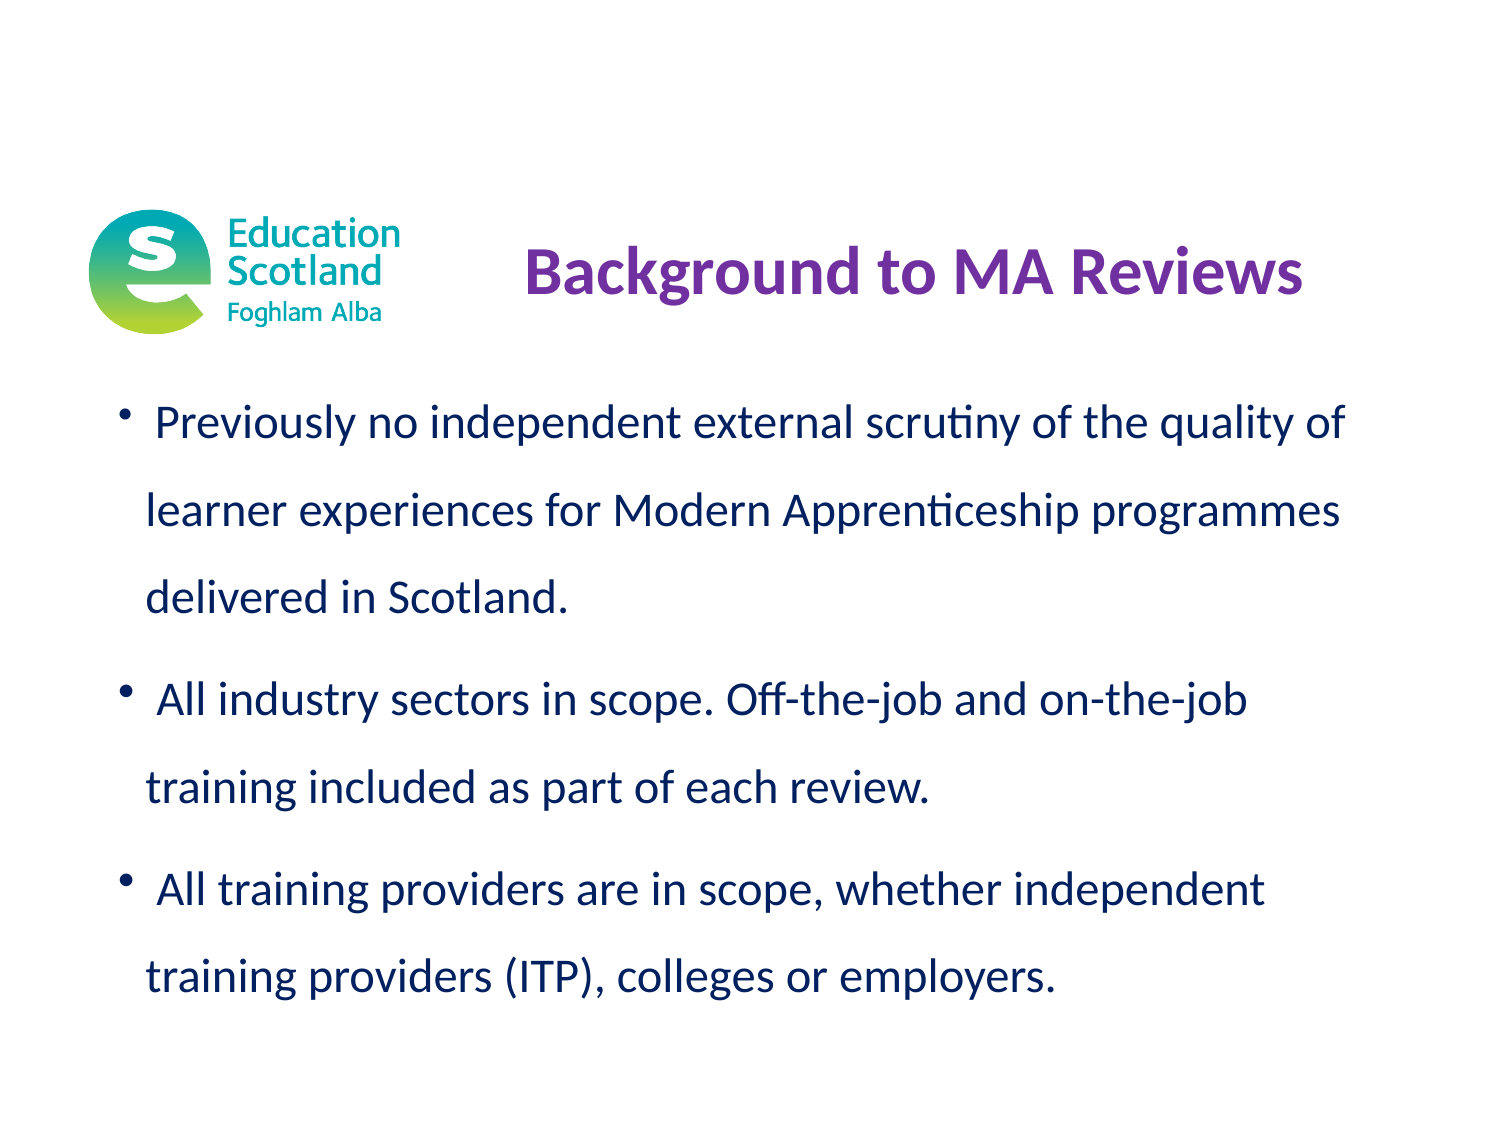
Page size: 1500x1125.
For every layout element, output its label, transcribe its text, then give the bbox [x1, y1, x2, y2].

title Background to MA Reviews [509, 190, 1350, 353]
list Previously no independent external scrutiny of the quality of learner experiences for Modern Apprenticeship programmes delivered in Scotland. All industry sectors in scope. Off-the-job and on-the-job training included as part of each review. All training providers are in scope, whether independent training providers (ITP), colleges or employers. [103, 353, 1397, 1014]
picture [80, 205, 407, 343]
